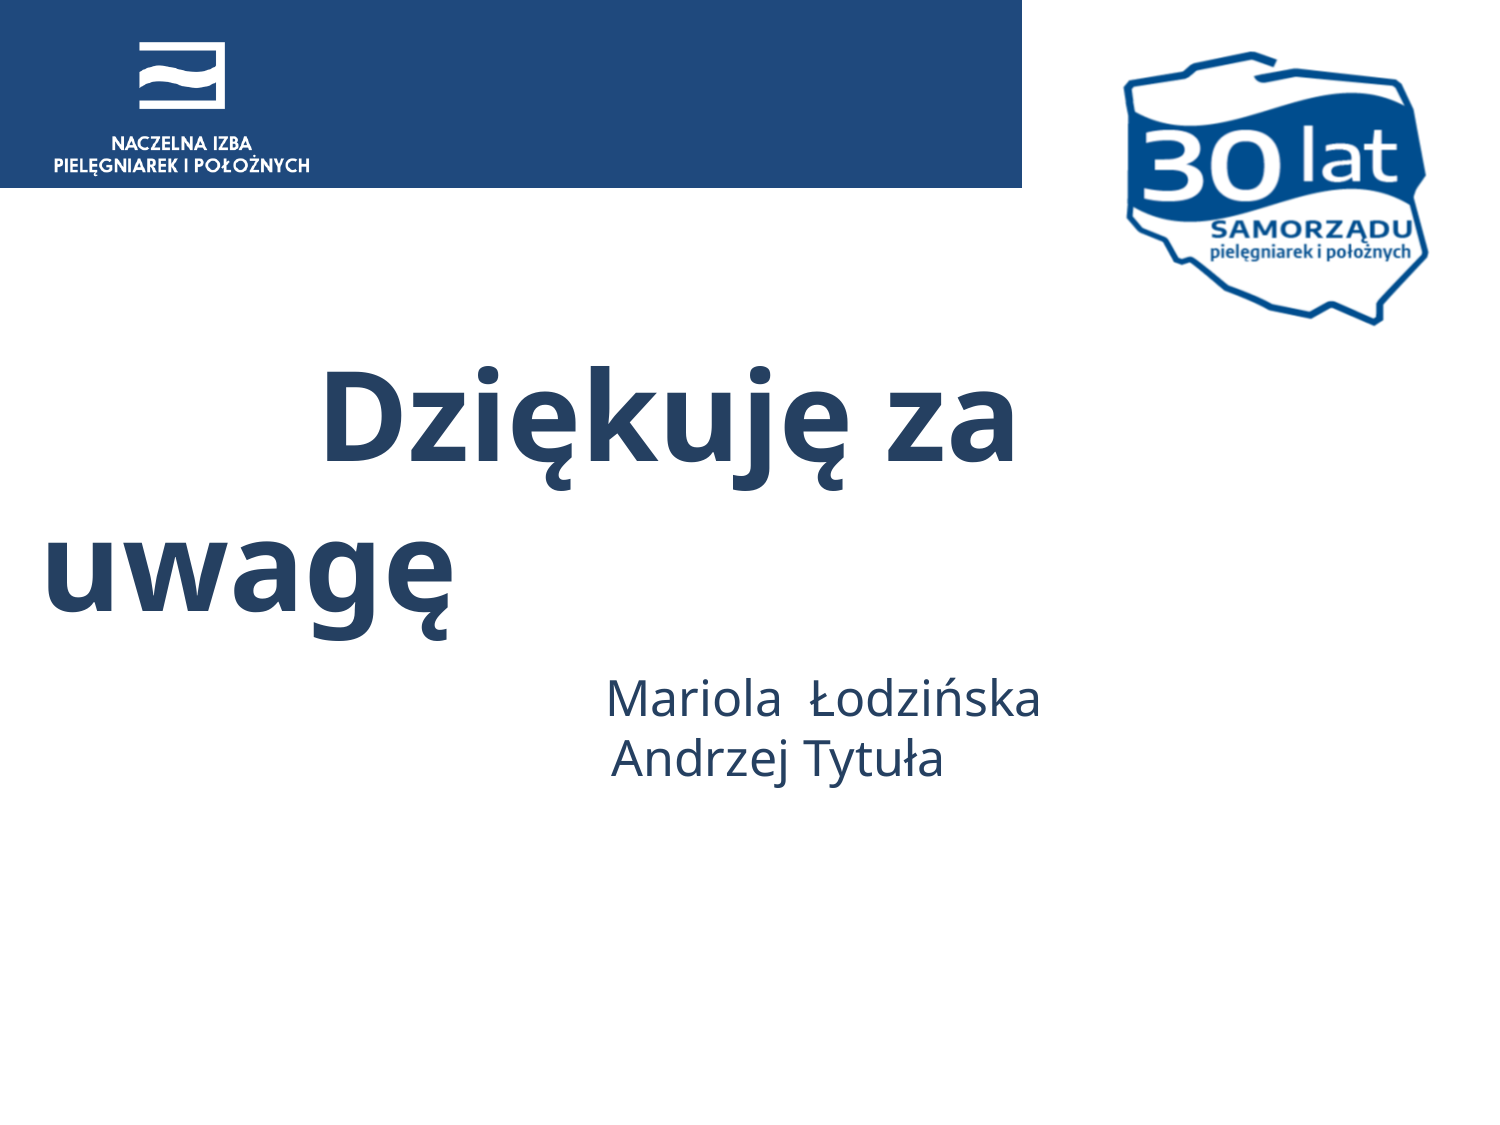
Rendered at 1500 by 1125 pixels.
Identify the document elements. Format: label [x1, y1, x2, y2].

picture [0, 0, 363, 230]
text_box [366, 0, 1020, 190]
picture [1022, 0, 1500, 376]
